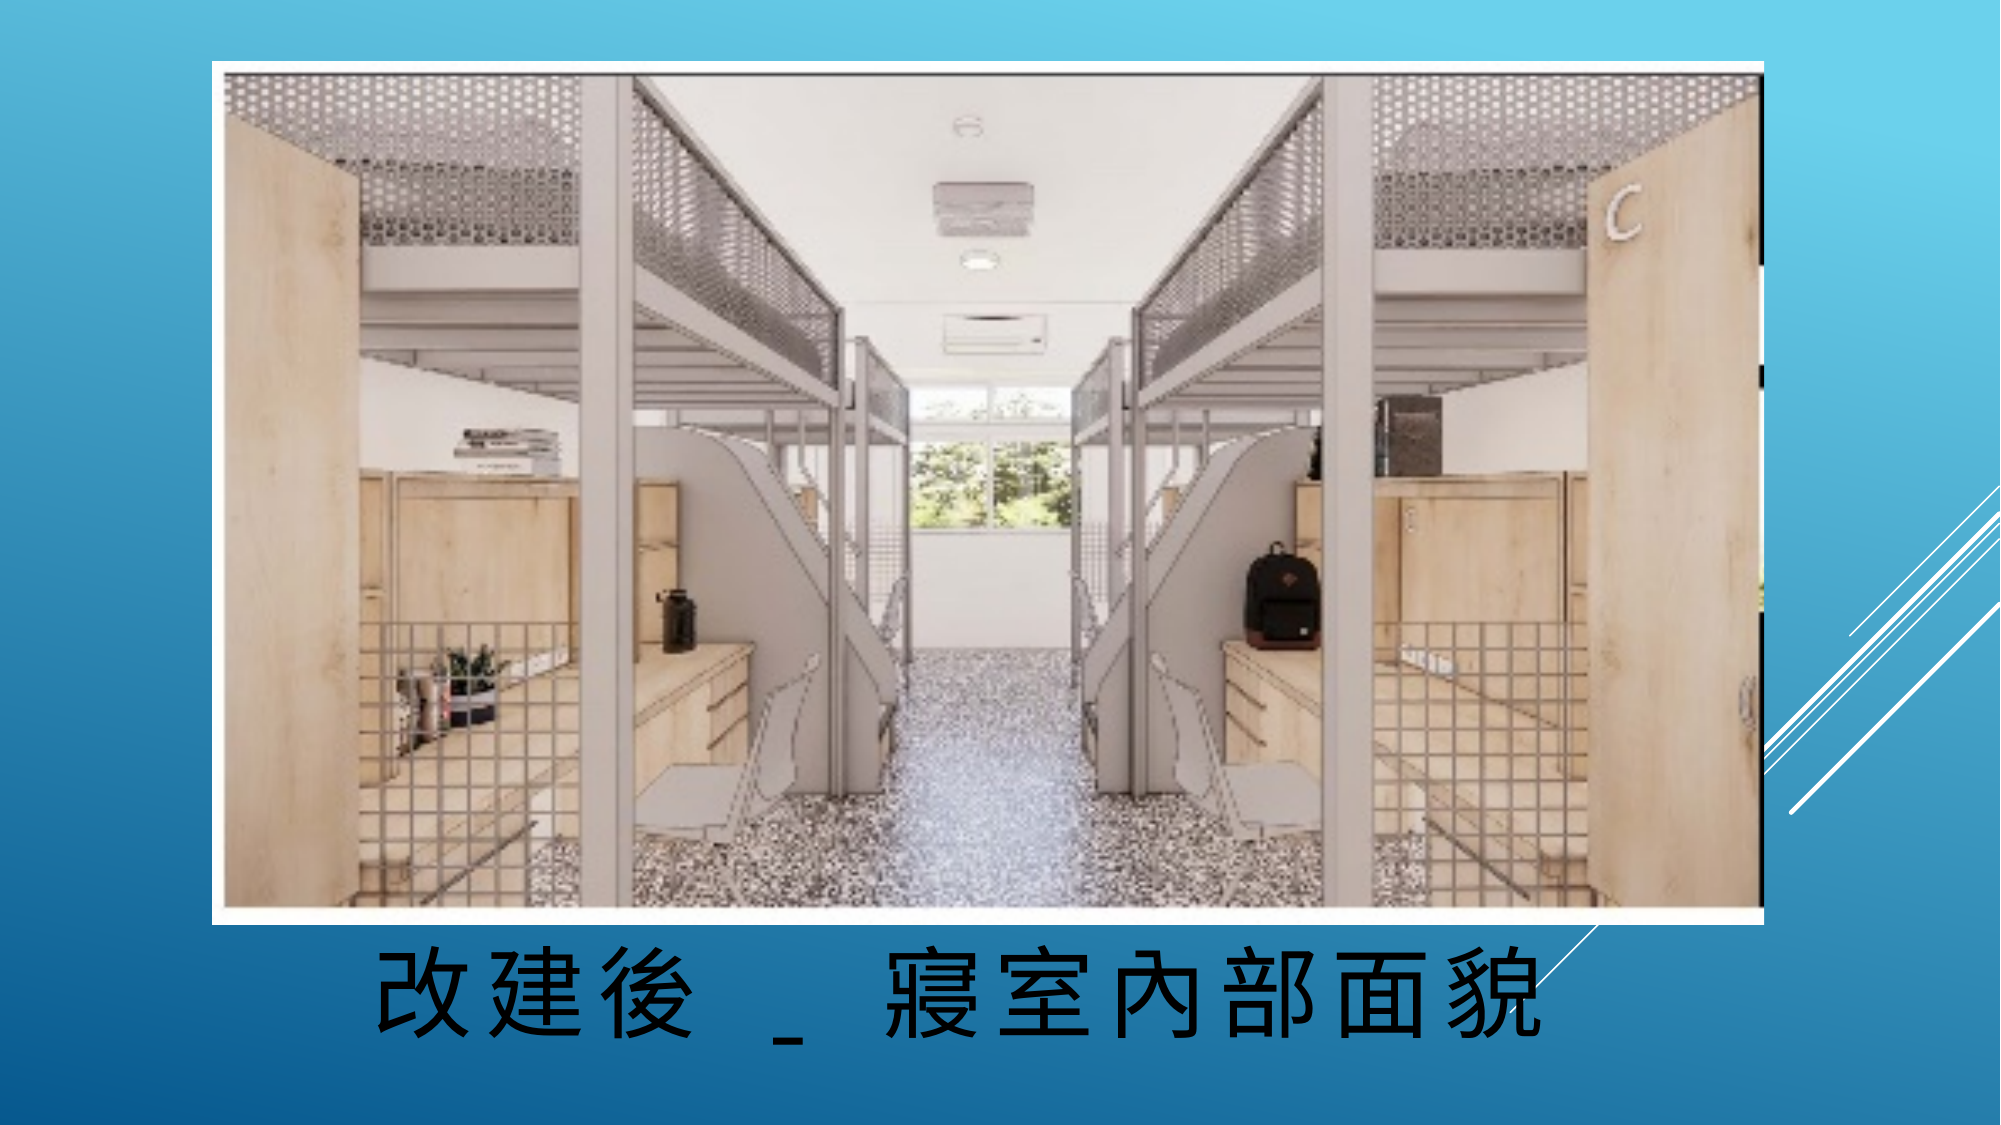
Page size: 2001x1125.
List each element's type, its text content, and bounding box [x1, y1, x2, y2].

title 改建後 ˍ 寢室內部面貌 [357, 944, 1619, 1036]
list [211, 61, 1765, 925]
